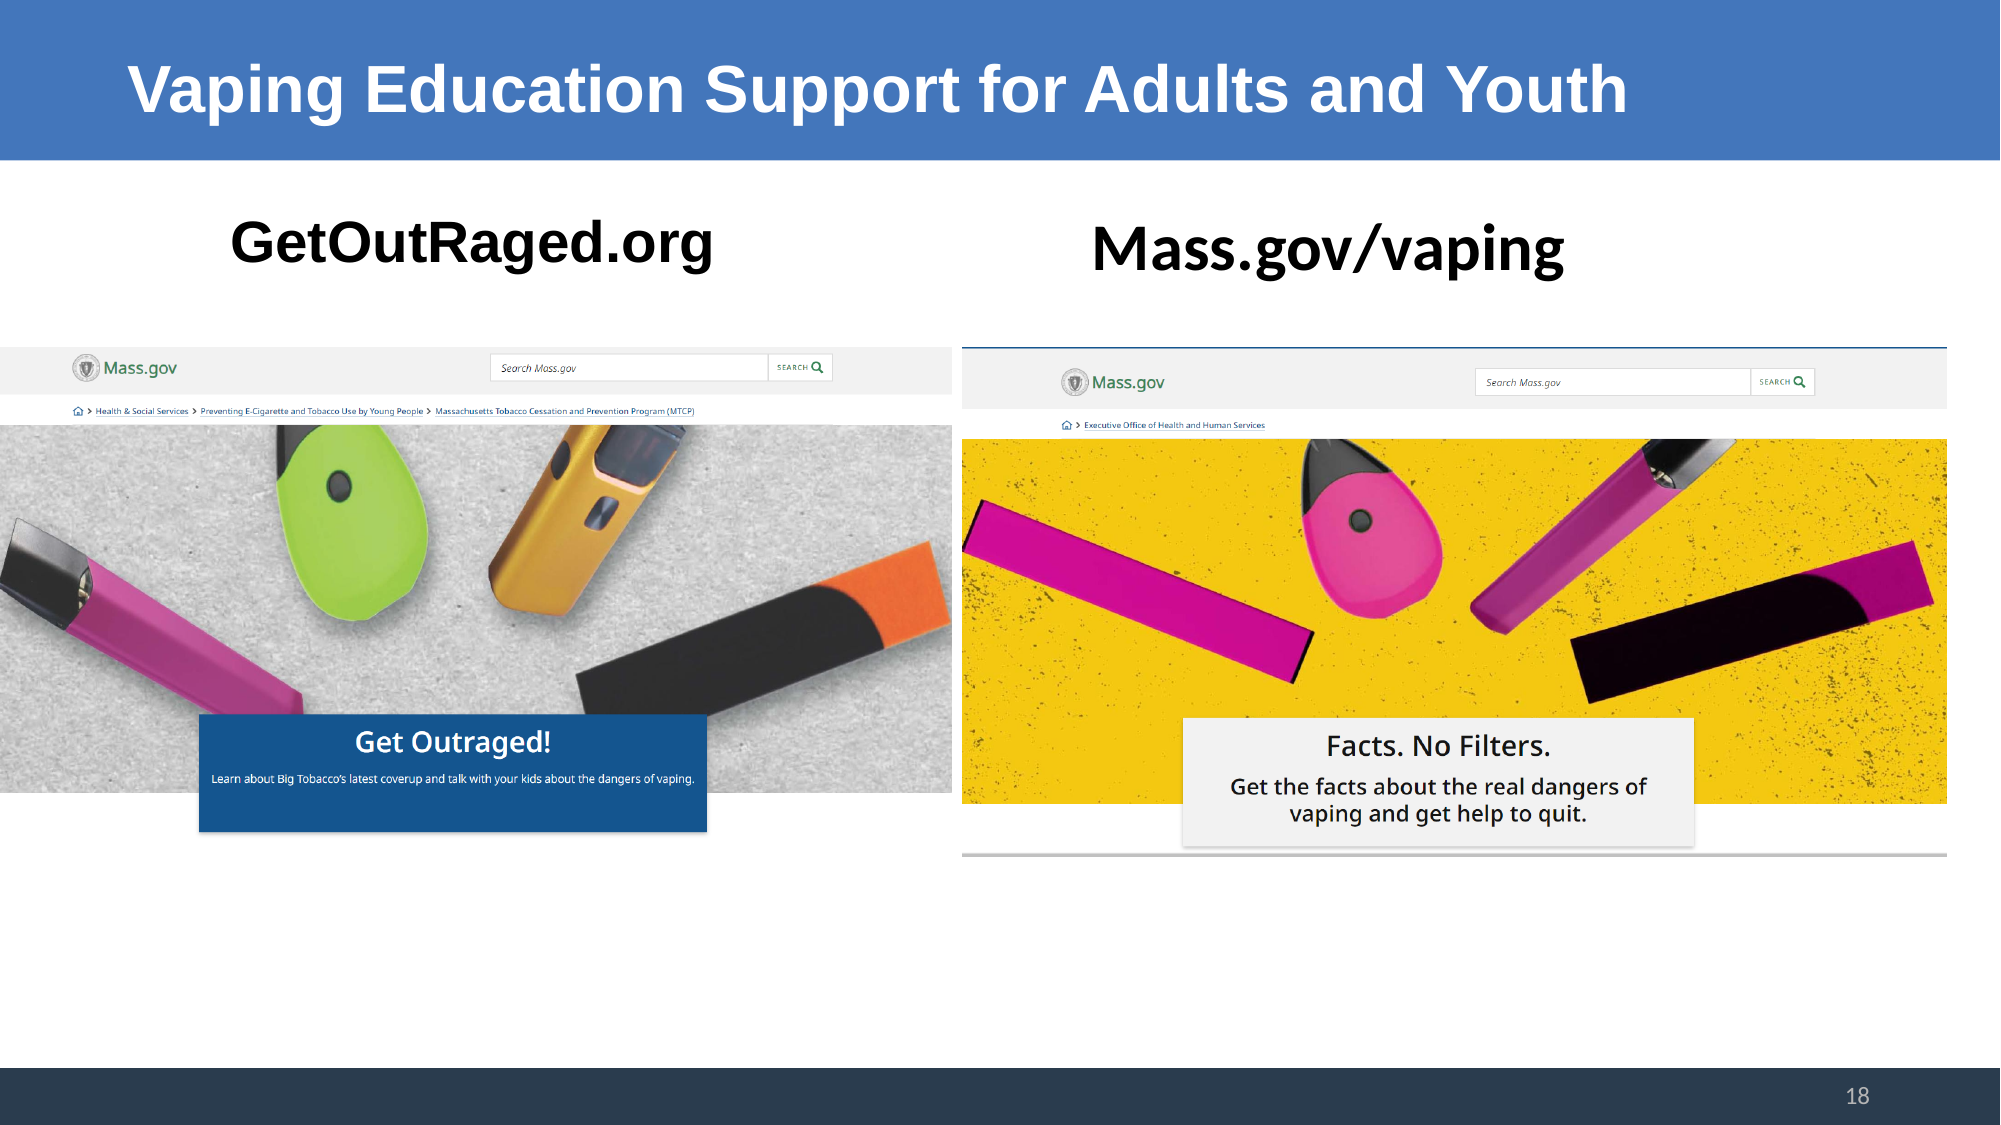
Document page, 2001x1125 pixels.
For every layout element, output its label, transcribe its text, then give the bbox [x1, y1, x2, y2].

slide_number 18 [1436, 1065, 1886, 1125]
text_box Vaping Education Support for Adults and Youth [113, 38, 1646, 133]
picture [0, 347, 952, 843]
picture [961, 347, 1947, 858]
text_box GetOutRaged.org [215, 197, 731, 282]
text_box Mass.gov/vaping [1077, 195, 1581, 291]
